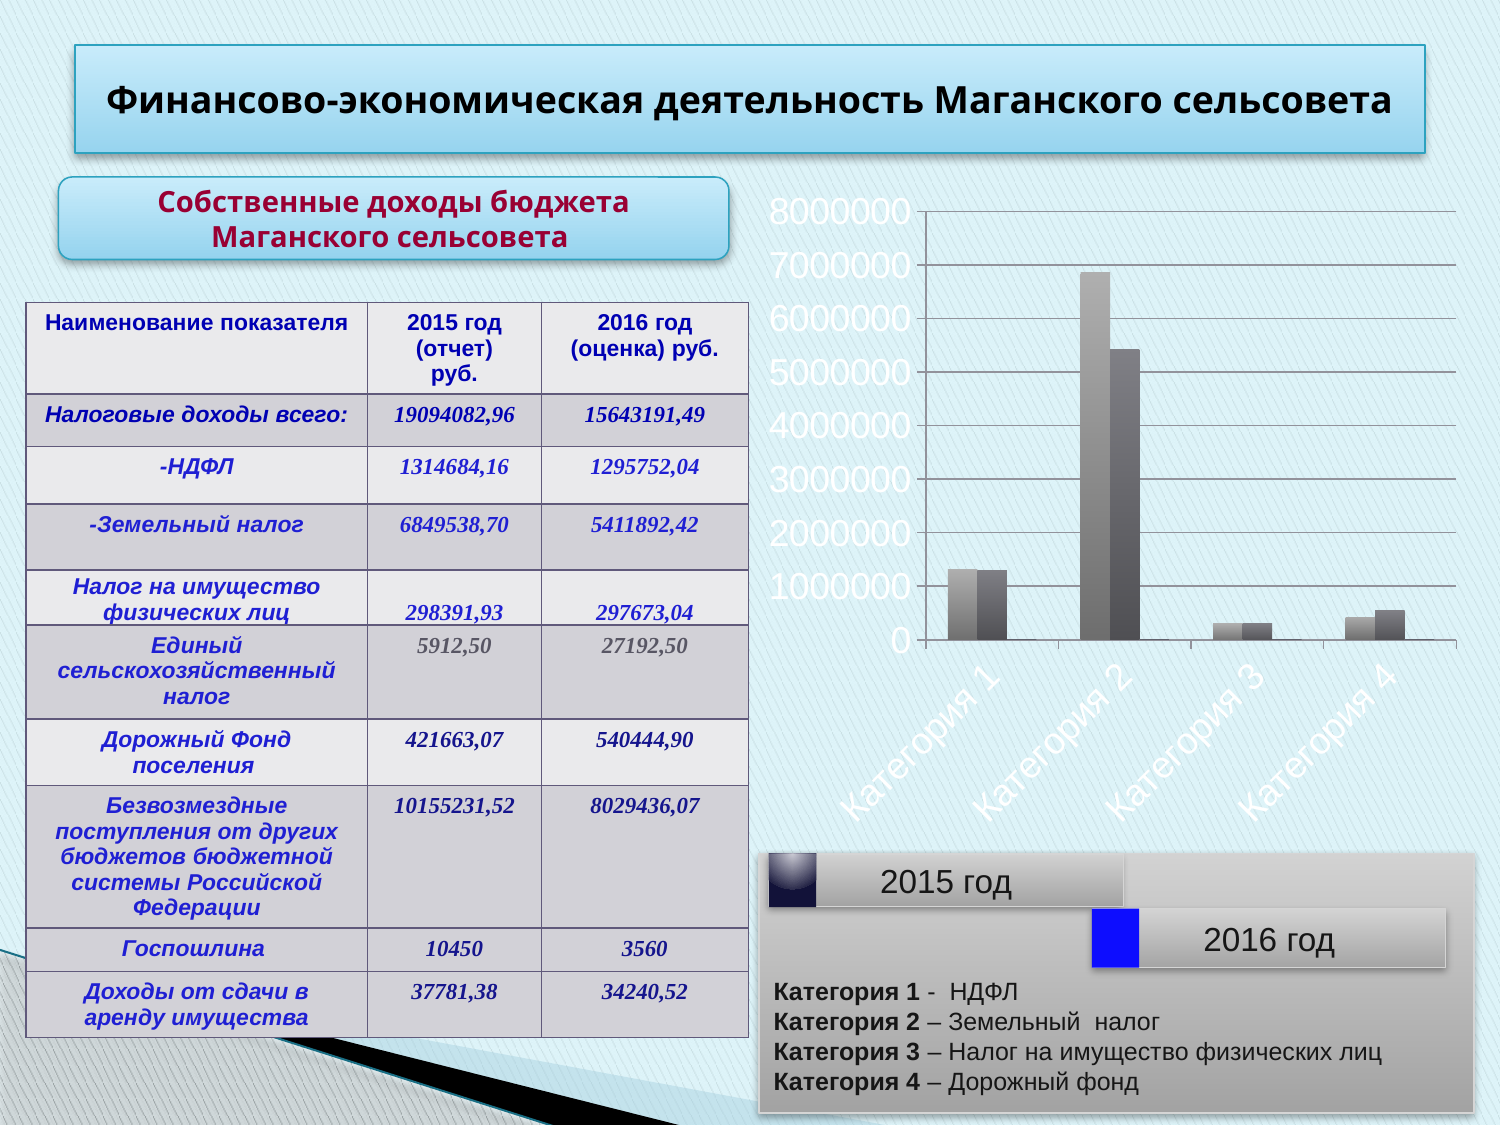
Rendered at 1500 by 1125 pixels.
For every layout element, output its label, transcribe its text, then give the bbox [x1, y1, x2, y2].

table_cell 5411892,42 [542, 505, 748, 569]
table_cell Госпошлина [27, 929, 367, 971]
table_cell 5912,50 [368, 626, 541, 718]
table_header 2016 год (оценка) руб. [542, 303, 748, 393]
text_box [768, 854, 817, 908]
text_box Собственные доходы бюджета Маганского сельсовета [57, 176, 730, 261]
table_cell 37781,38 [368, 972, 541, 1037]
table_header 2015 год (отчет) руб. [368, 303, 541, 393]
table_cell Налоговые доходы всего: [27, 395, 367, 446]
table_cell 15643191,49 [542, 395, 748, 446]
table_cell 10450 [368, 929, 541, 971]
table_cell Налог на имущество физических лиц [27, 571, 367, 624]
table_cell 1295752,04 [542, 447, 748, 503]
table_cell 1314684,16 [368, 447, 541, 503]
table_cell 10155231,52 [368, 786, 541, 927]
table_cell Доходы от сдачи в аренду имущества [27, 972, 367, 1037]
table_cell 3560 [542, 929, 748, 971]
table_cell -Земельный налог [27, 505, 367, 569]
table_header Наименование показателя [27, 303, 367, 393]
table_cell -НДФЛ [27, 447, 367, 503]
table_cell 27192,50 [542, 626, 748, 718]
text_box Категория 1 - НДФЛ Категория 2 – Земельный налог Категория 3 – Налог на имущество физических лиц Категория 4 – Дорожный фонд [758, 853, 1475, 1113]
table_cell Безвозмездные поступления от других бюджетов бюджетной системы Российской Федерации [27, 786, 367, 927]
text_box 2015 год [817, 854, 1124, 907]
table_cell 297673,04 [542, 571, 748, 624]
text_box 2016 год [1140, 908, 1446, 968]
table_cell 298391,93 [368, 571, 541, 624]
table_cell 34240,52 [542, 972, 748, 1037]
table_cell 6849538,70 [368, 505, 541, 569]
table_cell 421663,07 [368, 720, 541, 785]
title Финансово-экономическая деятельность Маганского сельсовета [74, 44, 1426, 154]
table_cell 540444,90 [542, 720, 748, 785]
table_cell Дорожный Фонд поселения [27, 720, 367, 785]
chart [754, 176, 1471, 844]
text_box [1091, 908, 1140, 968]
table_cell 19094082,96 [368, 395, 541, 446]
table_cell Единый сельскохозяйственный налог [27, 626, 367, 718]
table_cell 8029436,07 [542, 786, 748, 927]
